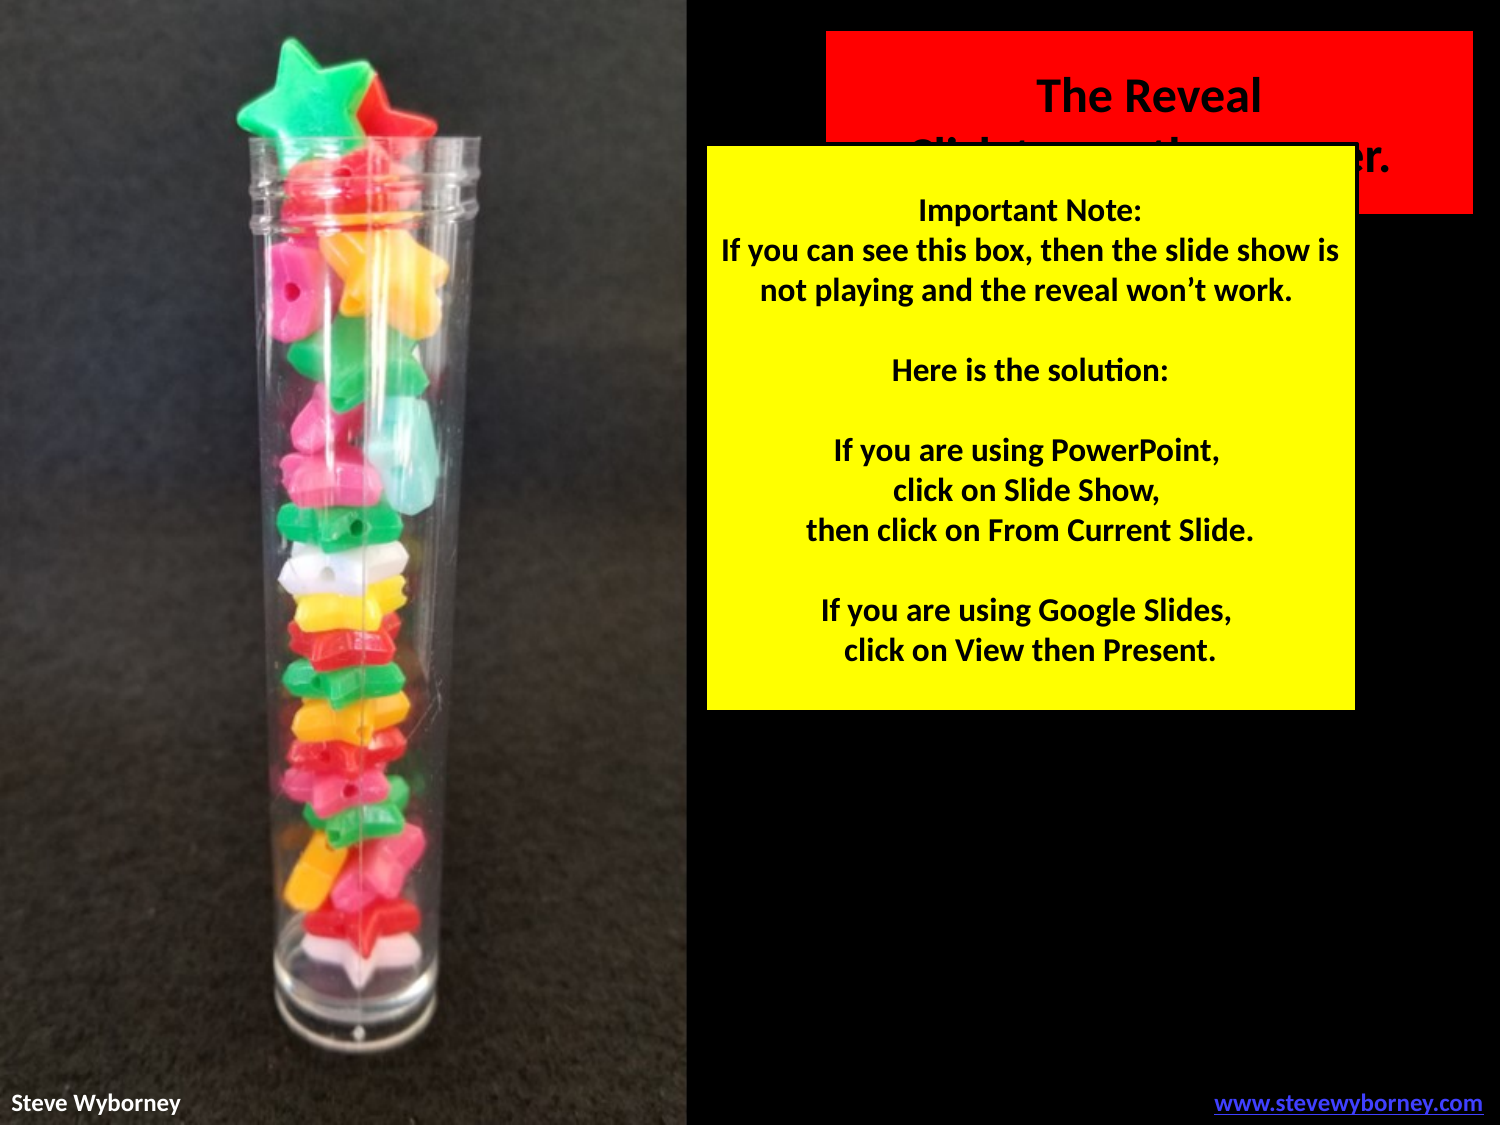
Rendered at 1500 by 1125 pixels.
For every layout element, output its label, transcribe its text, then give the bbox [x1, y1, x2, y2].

text_box 23 stars [823, 23, 1479, 215]
picture [0, 0, 687, 1125]
text_box www.stevewyborney.com [1199, 1079, 1499, 1125]
text_box Important Note: If you can see this box, then the slide show is not playing and the reveal won’t work. Here is the solution: If you are using PowerPoint, click on Slide Show, then click on From Current Slide. If you are using Google Slides, click on View then Present. [703, 142, 1359, 715]
text_box The Reveal Click to see the answer. [821, 27, 1478, 218]
